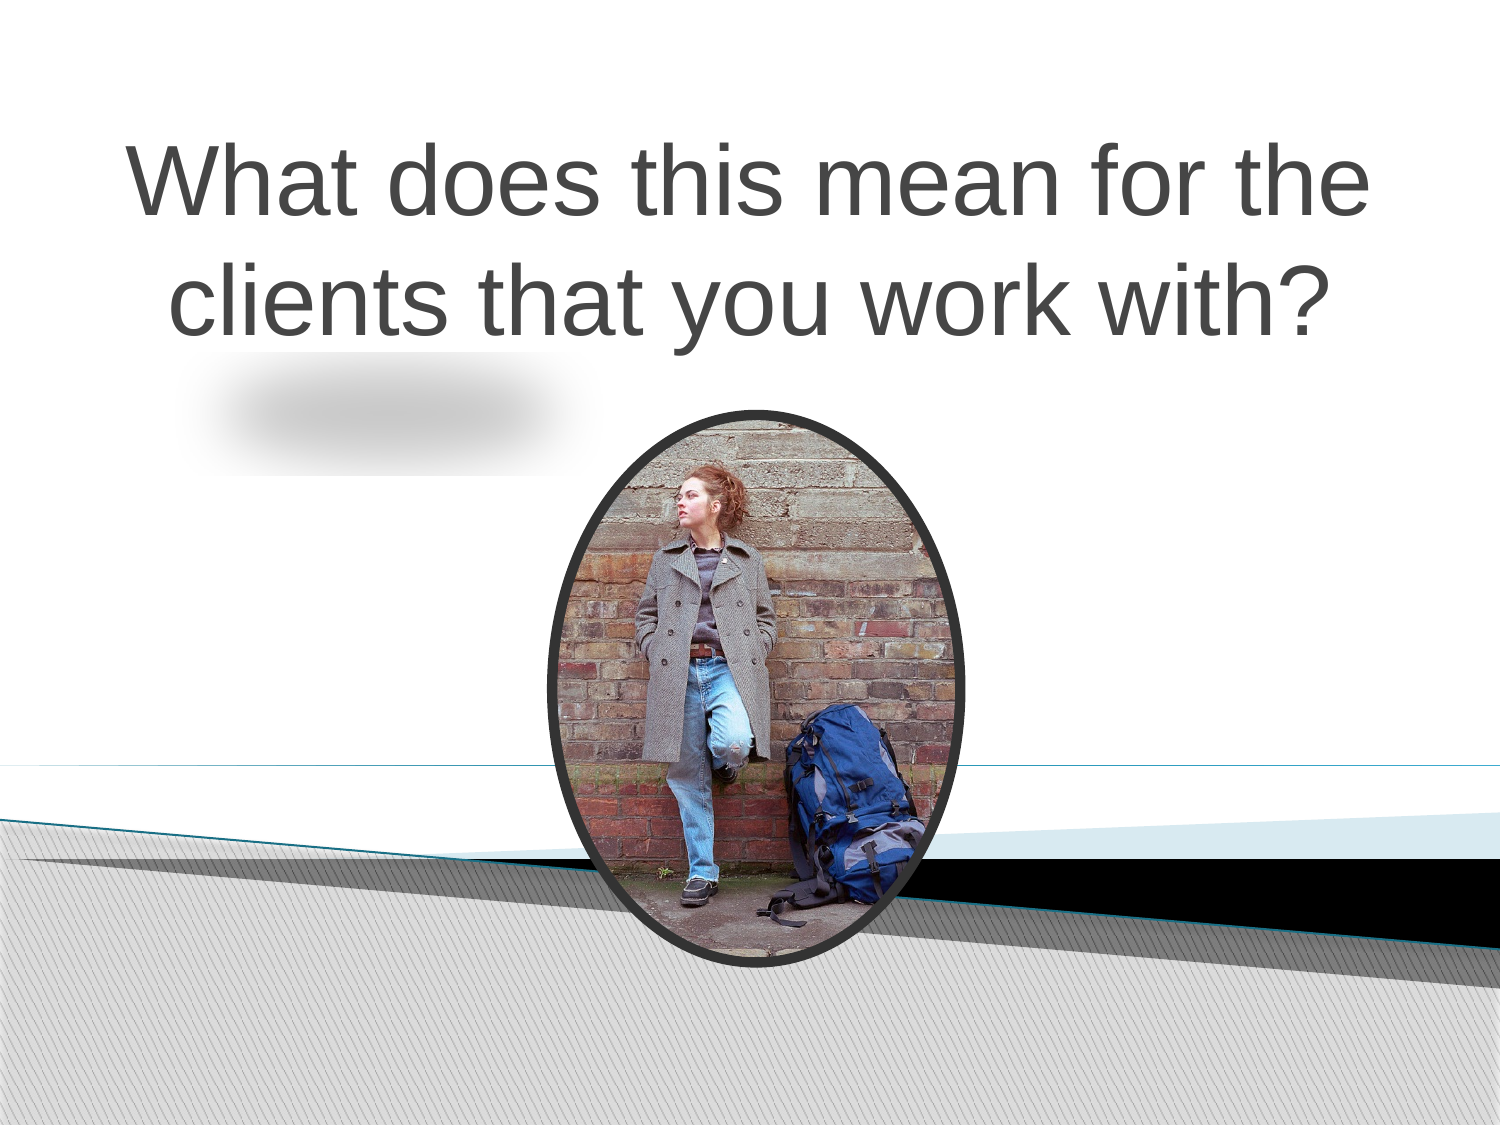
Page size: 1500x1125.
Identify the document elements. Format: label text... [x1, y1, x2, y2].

picture [5, 414, 1500, 989]
title What does this mean for the clients that you work with? [37, 75, 1463, 363]
